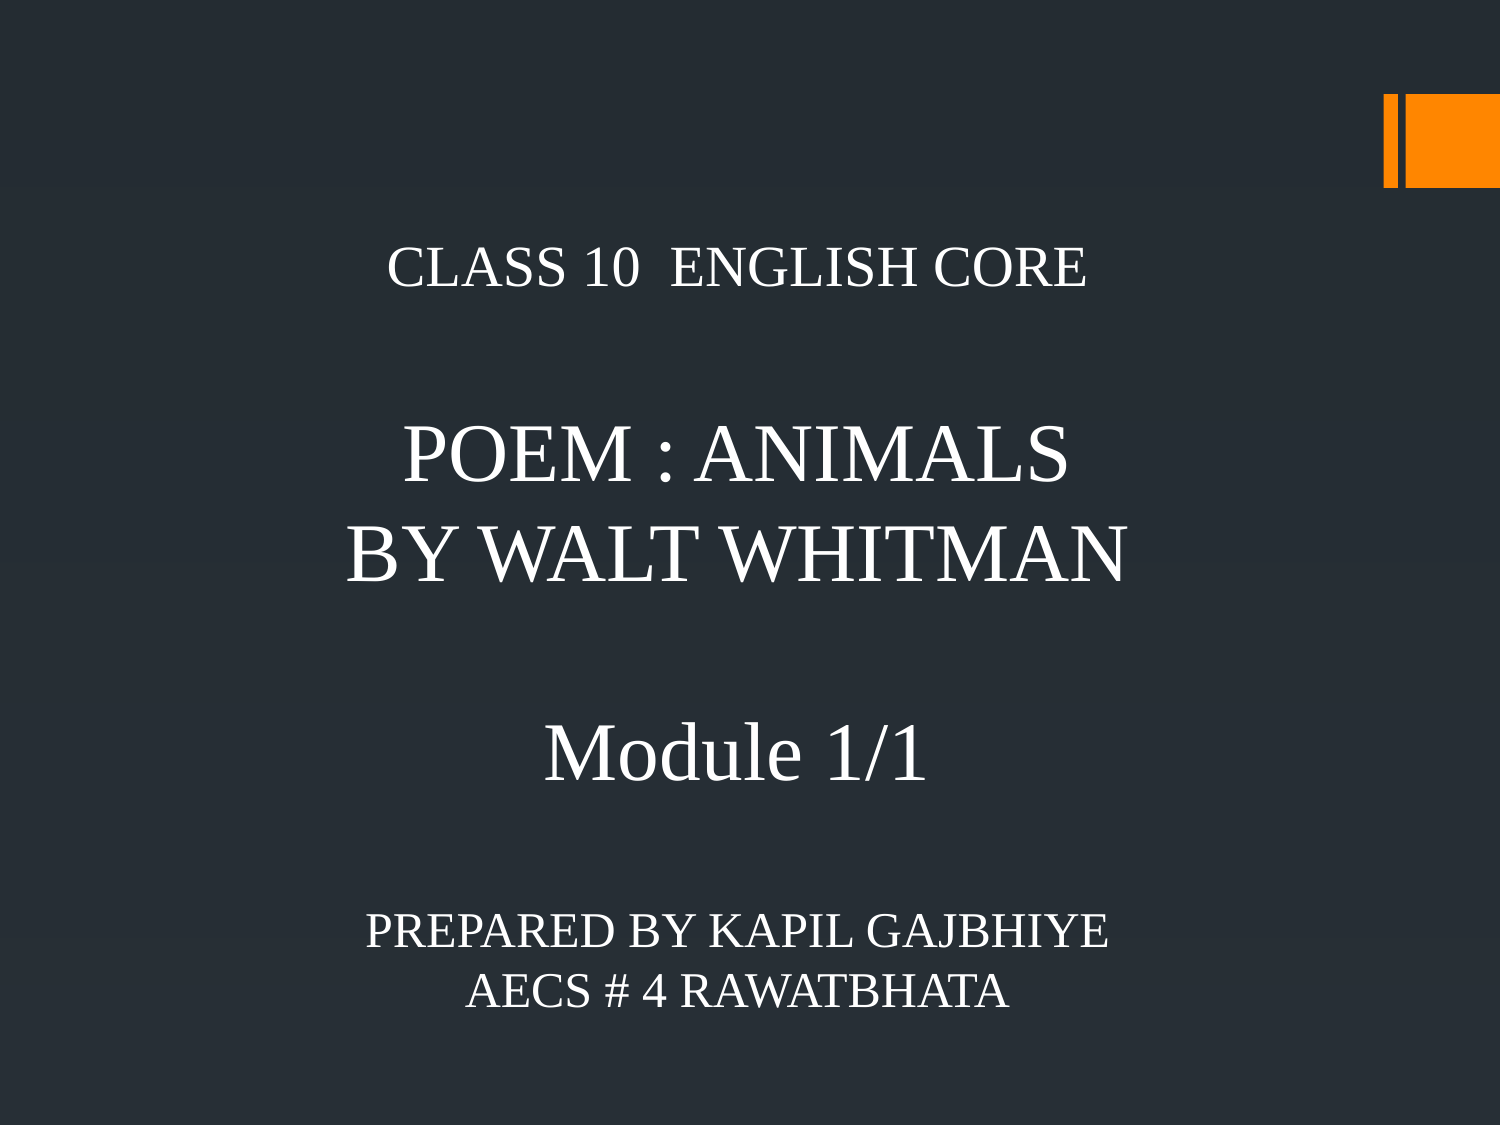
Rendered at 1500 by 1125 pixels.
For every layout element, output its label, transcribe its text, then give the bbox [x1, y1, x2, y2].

title CLASS 10 ENGLISH CORE POEM : ANIMALS BY WALT WHITMAN Module 1/1 PREPARED BY KAPIL GAJBHIYE AECS # 4 RAWATBHATA [112, 87, 1363, 1025]
